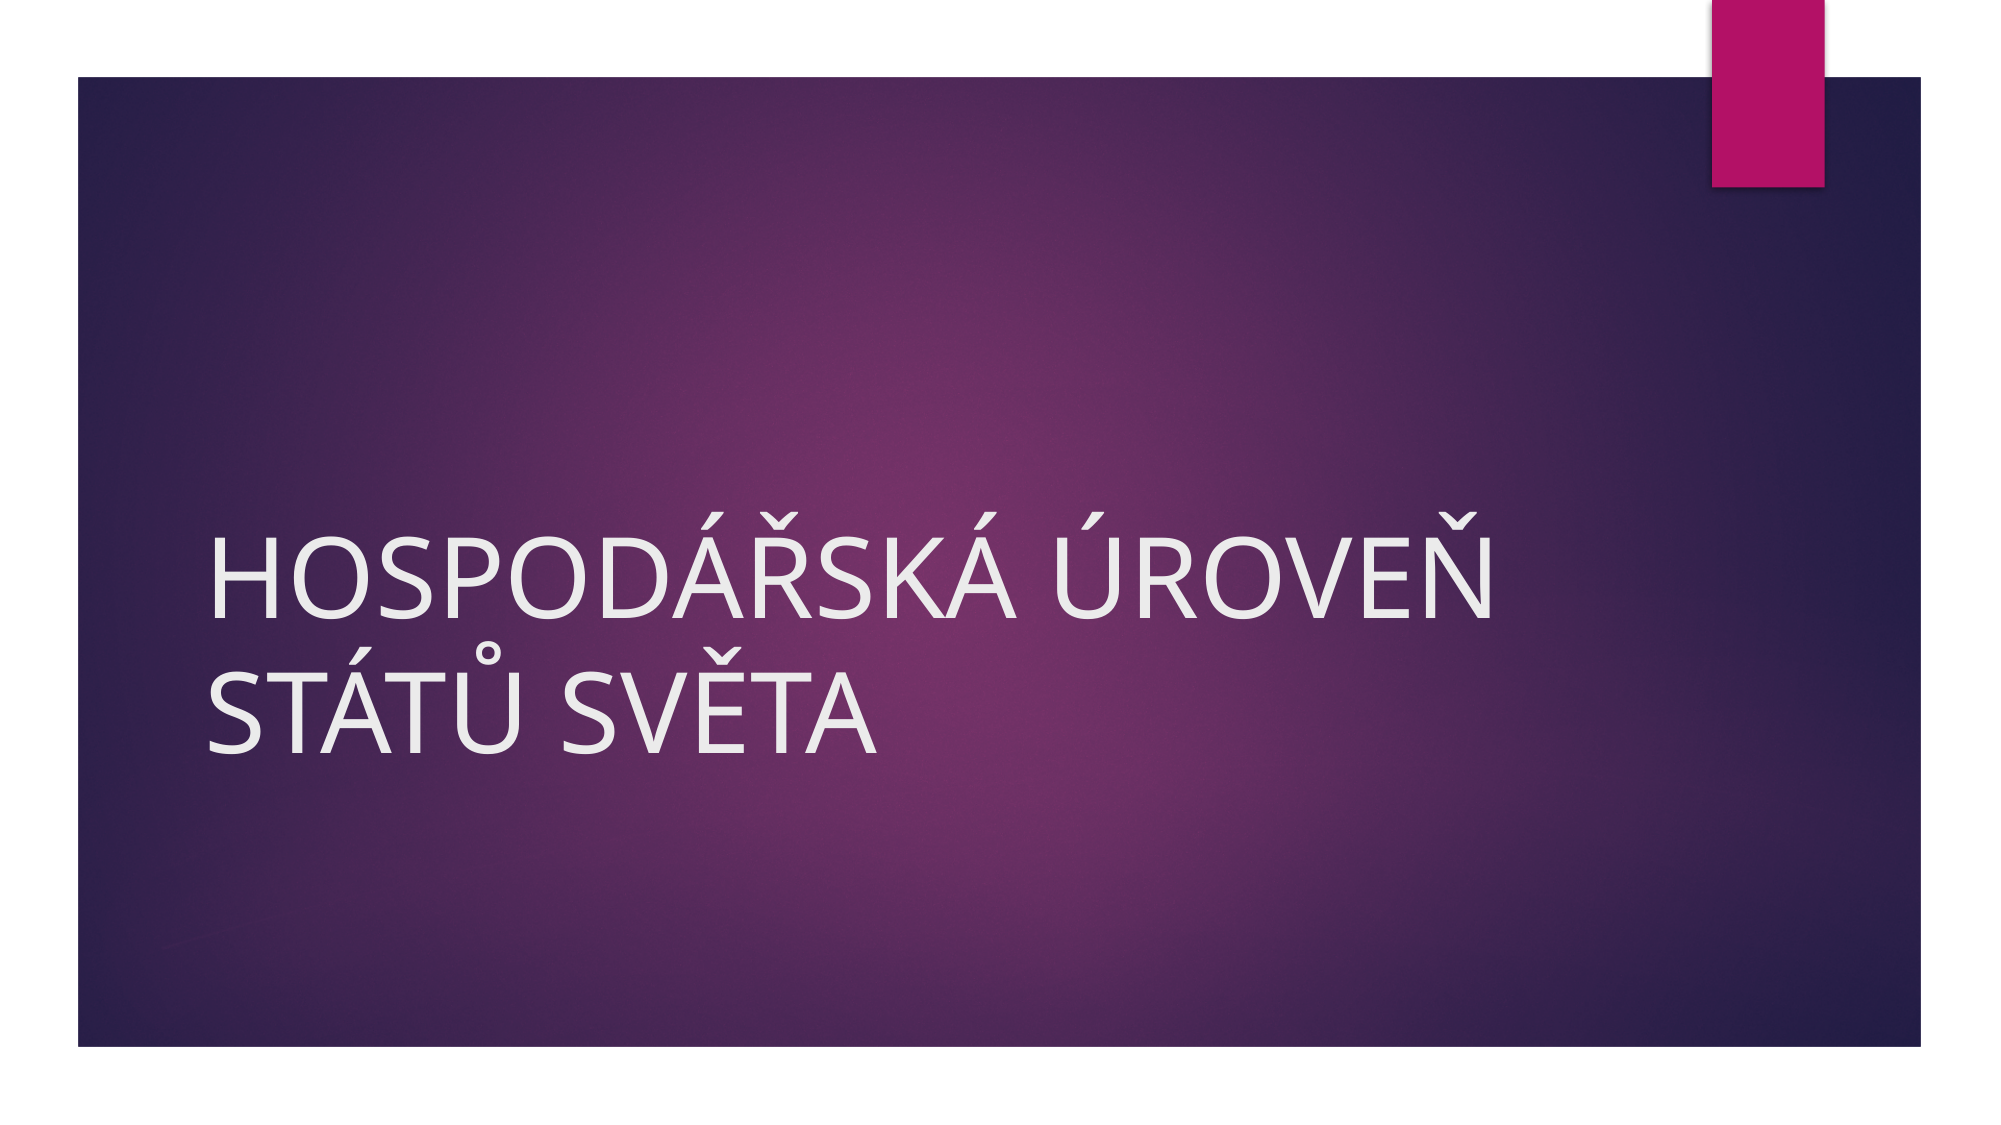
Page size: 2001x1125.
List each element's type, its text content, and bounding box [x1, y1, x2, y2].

title HOSPODÁŘSKÁ ÚROVEŇ STÁTŮ SVĚTA [189, 344, 1638, 784]
